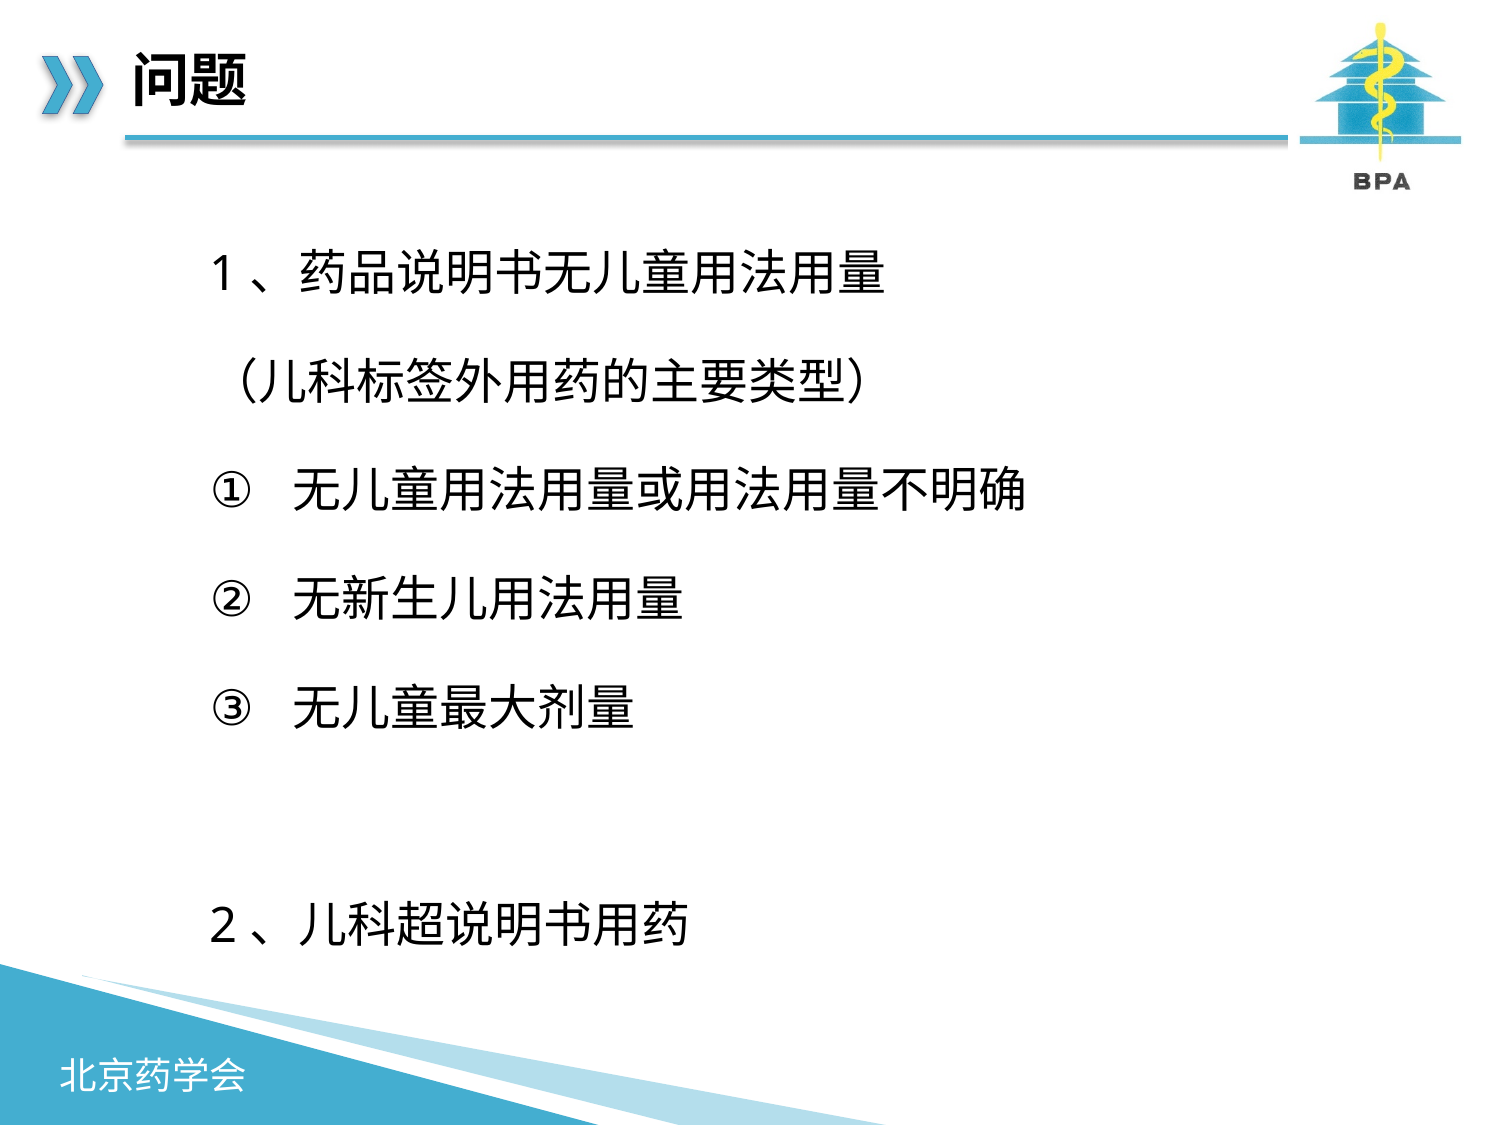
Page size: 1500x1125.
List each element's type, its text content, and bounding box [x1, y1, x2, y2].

picture [1288, 15, 1476, 194]
title 问题 [116, 33, 1263, 132]
list 1、药品说明书无儿童用法用量 （儿科标签外用药的主要类型） 无儿童用法用量或用法用量不明确 无新生儿用法用量 无儿童最大剂量 2、儿科超说明书用药 [194, 204, 1397, 963]
